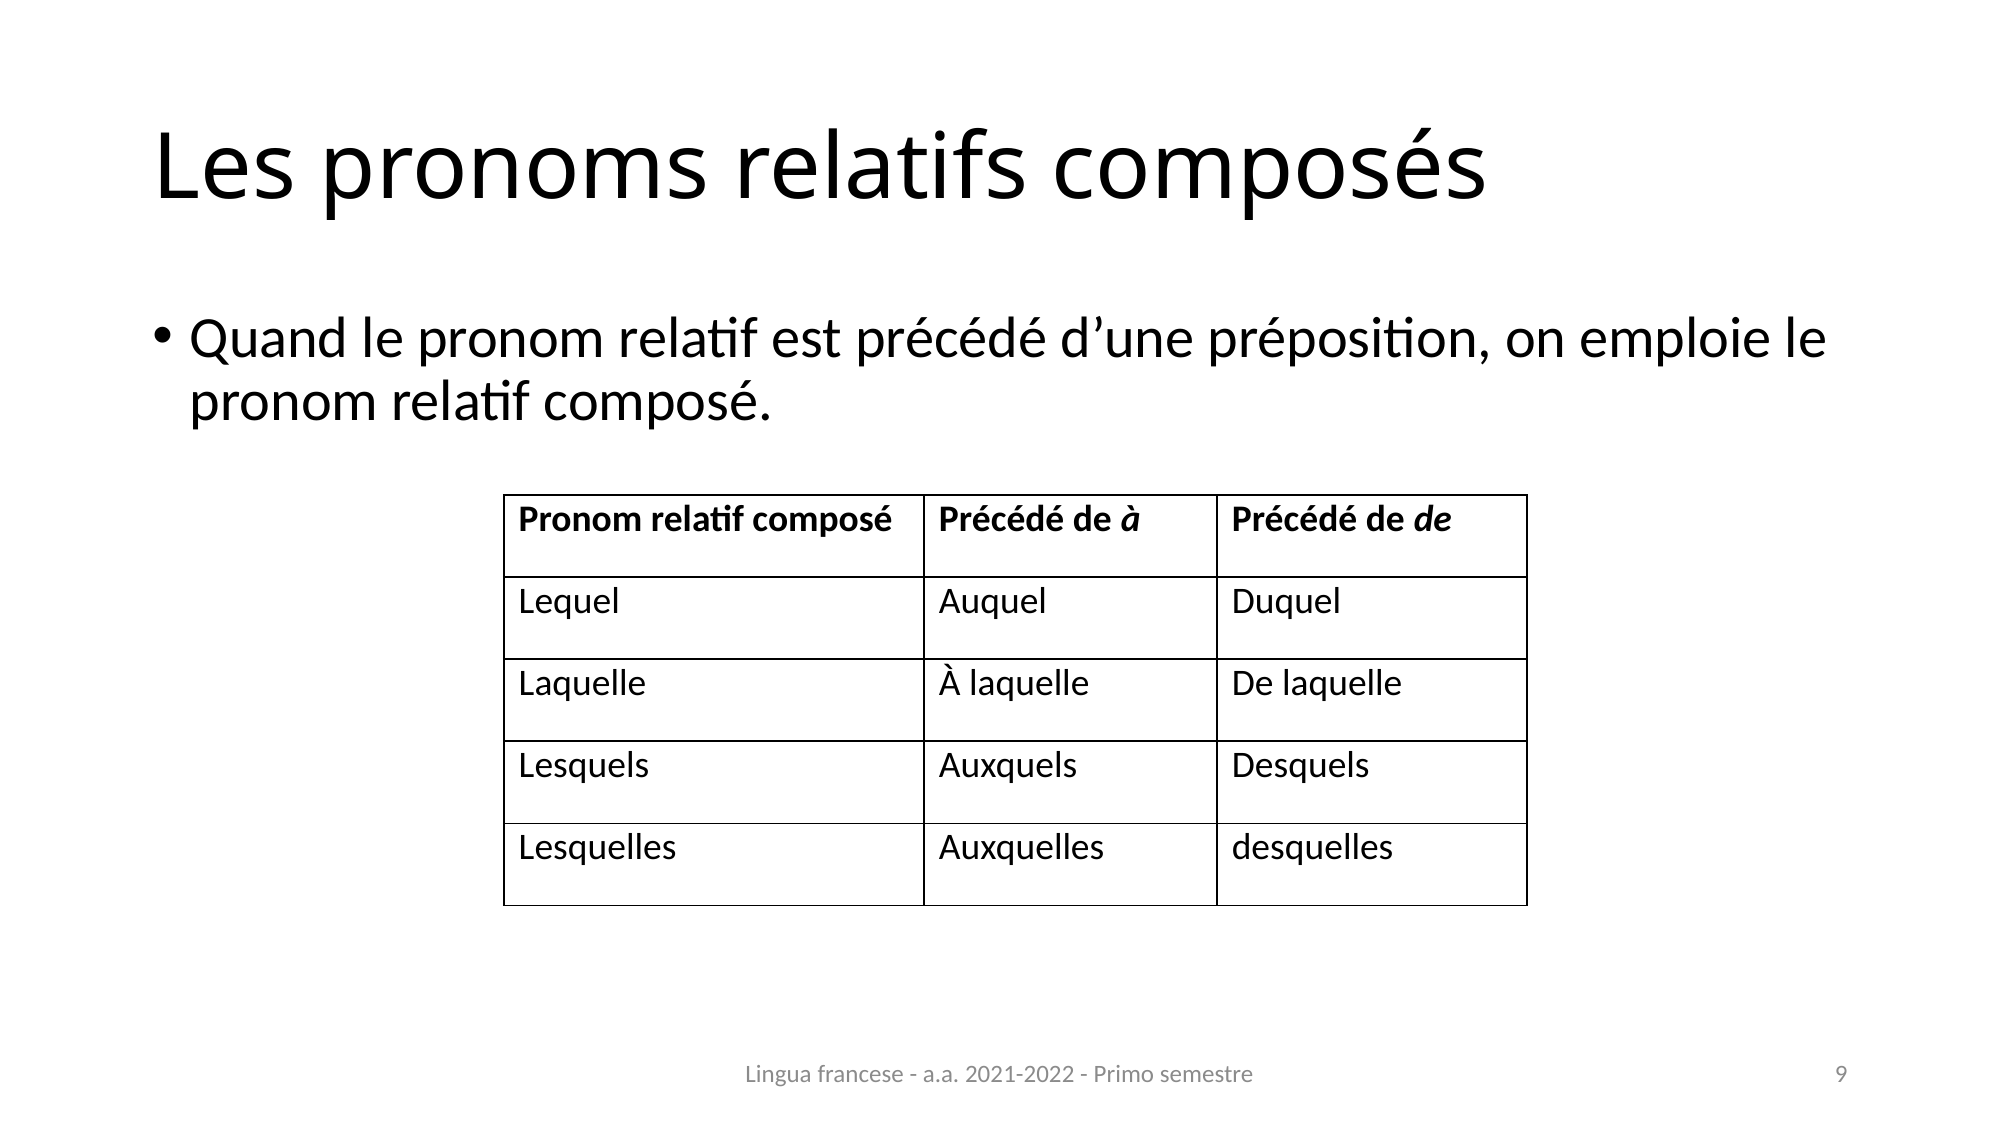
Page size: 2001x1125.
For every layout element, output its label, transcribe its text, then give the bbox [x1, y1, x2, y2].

footer Lingua francese - a.a. 2021-2022 - Primo semestre [662, 1042, 1338, 1103]
table_cell Lequel [505, 578, 923, 658]
table_cell Auxquels [925, 742, 1216, 823]
table_cell Lesquelles [505, 824, 923, 905]
table_cell Duquel [1218, 578, 1526, 658]
table_cell Laquelle [505, 660, 923, 740]
table_header Pronom relatif composé [505, 496, 923, 576]
title Les pronoms relatifs composés [137, 59, 1863, 278]
table_cell desquelles [1218, 824, 1526, 905]
table_cell Desquels [1218, 742, 1526, 823]
list Quand le pronom relatif est précédé d’une préposition, on emploie le pronom relatif composé. [137, 299, 1863, 1014]
table_cell Lesquels [505, 742, 923, 823]
table_cell De laquelle [1218, 660, 1526, 740]
table_cell Auquel [925, 578, 1216, 658]
slide_number 9 [1412, 1042, 1863, 1103]
table_cell À laquelle [925, 660, 1216, 740]
table_cell Auxquelles [925, 824, 1216, 905]
table_header Précédé de de [1218, 496, 1526, 576]
table_header Précédé de à [925, 496, 1216, 576]
